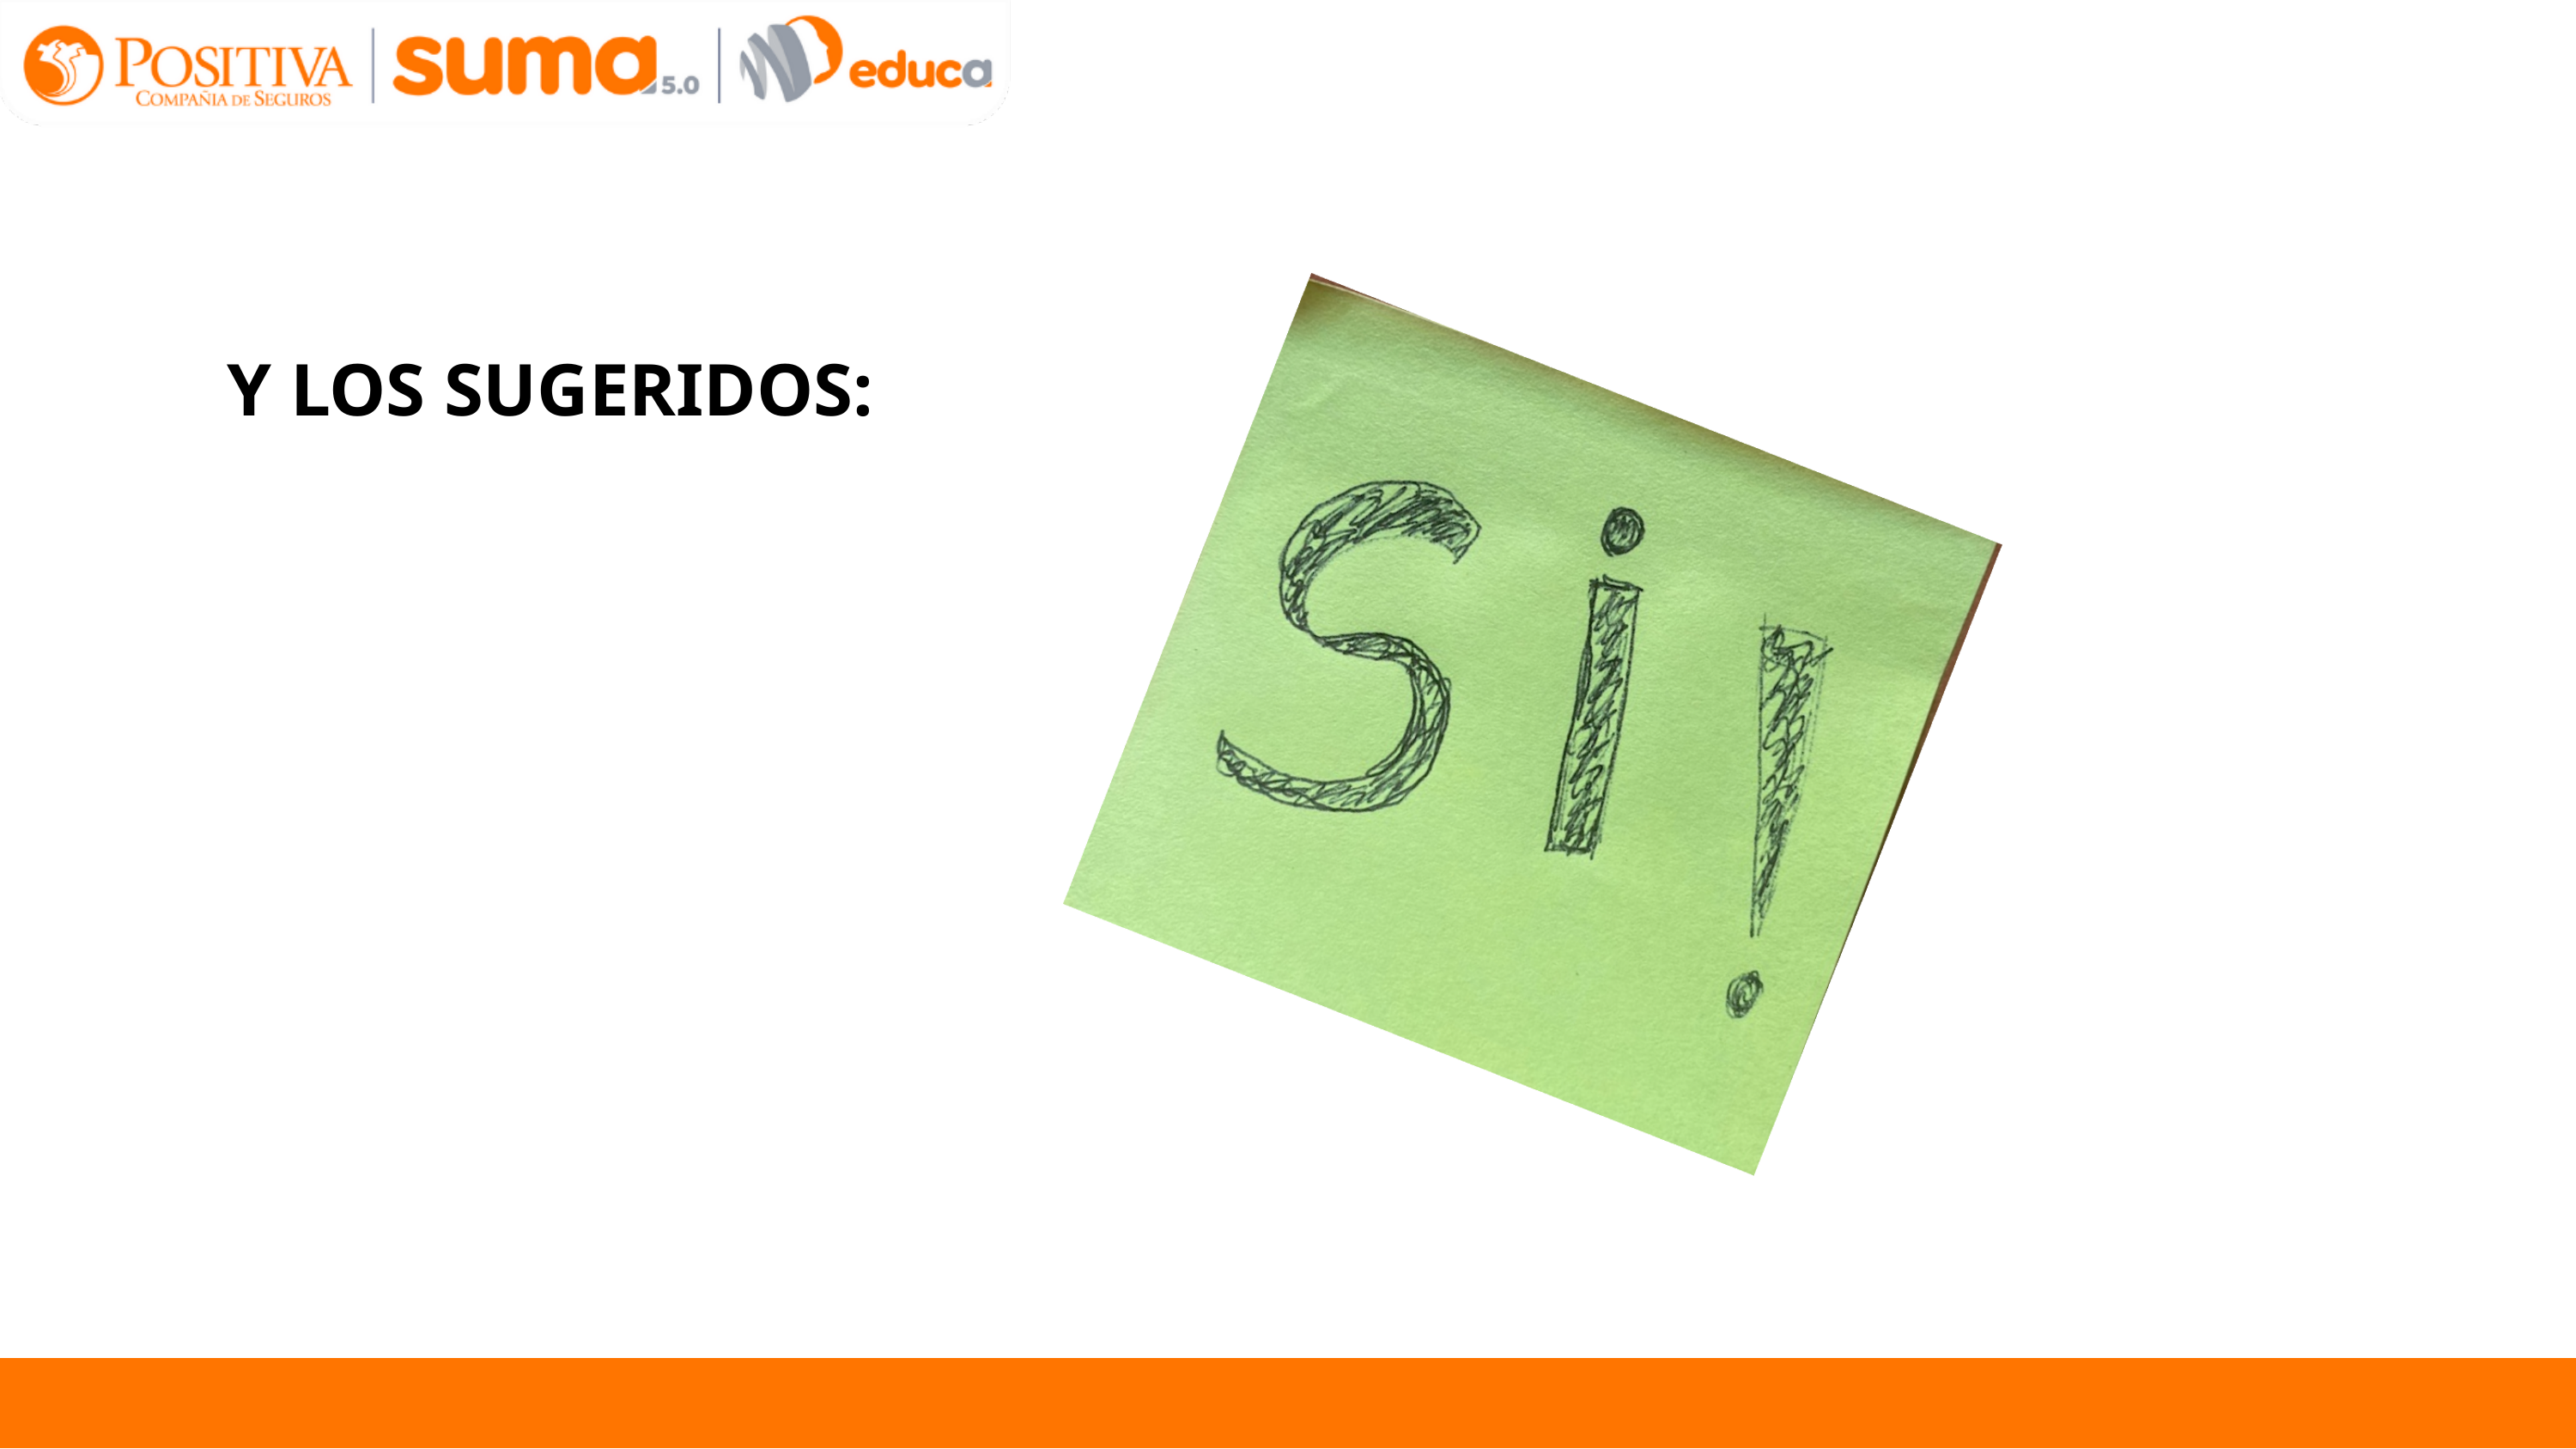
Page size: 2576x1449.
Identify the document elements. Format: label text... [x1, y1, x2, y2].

text_box [0, 0, 1018, 130]
text_box Y LOS SUGERIDOS: [214, 337, 987, 437]
picture [1064, 274, 2002, 1174]
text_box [0, 1358, 2576, 1449]
